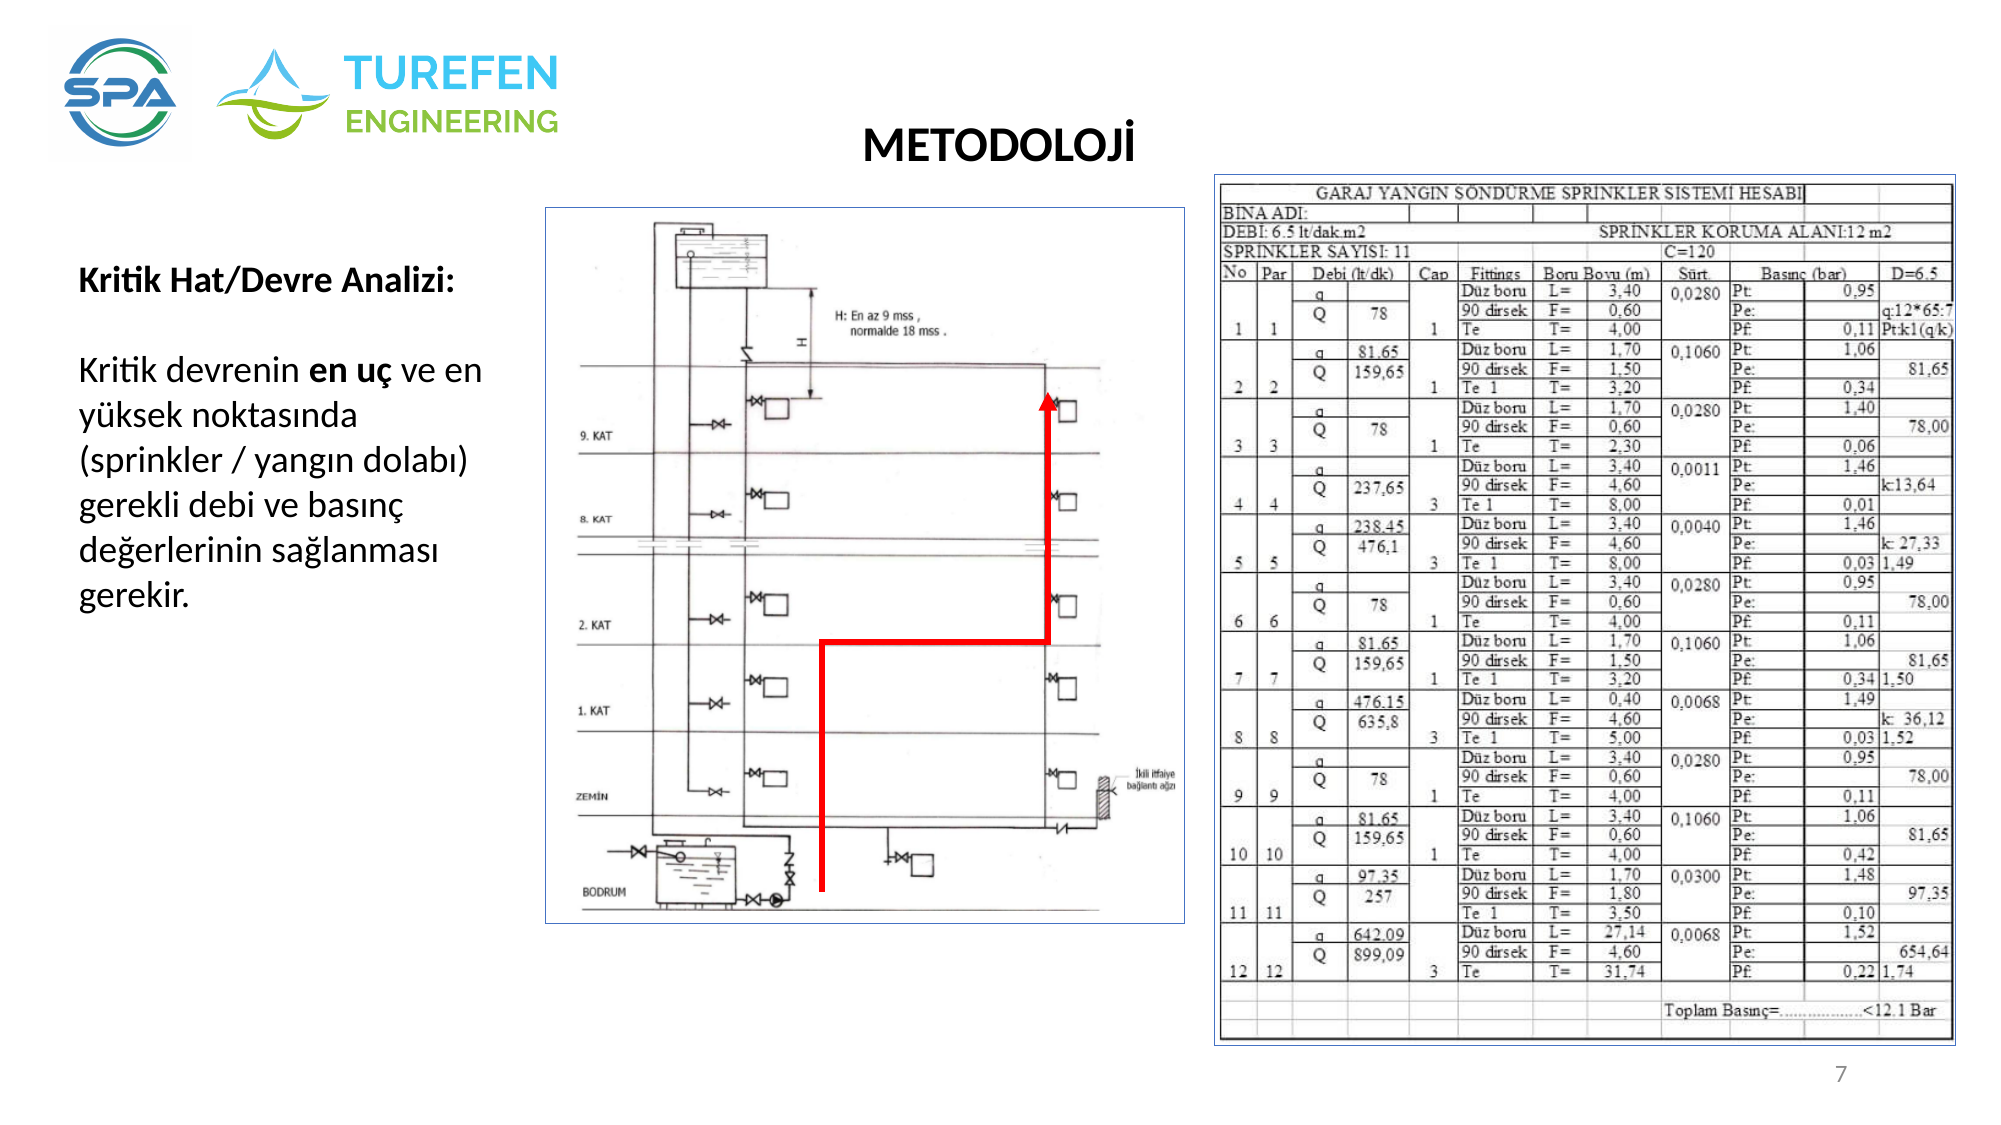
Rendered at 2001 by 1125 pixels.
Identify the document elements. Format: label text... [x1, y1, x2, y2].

picture [1214, 174, 1956, 1046]
slide_number 7 [1412, 1046, 1863, 1103]
text_box Kritik Hat/Devre Analizi: Kritik devrenin en uç ve en yüksek noktasında (sprinkler / yangın dolabı) gerekli debi ve basınç değerlerinin sağlanması gerekir. [64, 247, 518, 668]
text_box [685, 528, 1185, 755]
text_box METODOLOJİ [388, 103, 1612, 179]
picture [47, 25, 192, 162]
picture [545, 207, 1185, 924]
picture [216, 48, 560, 140]
